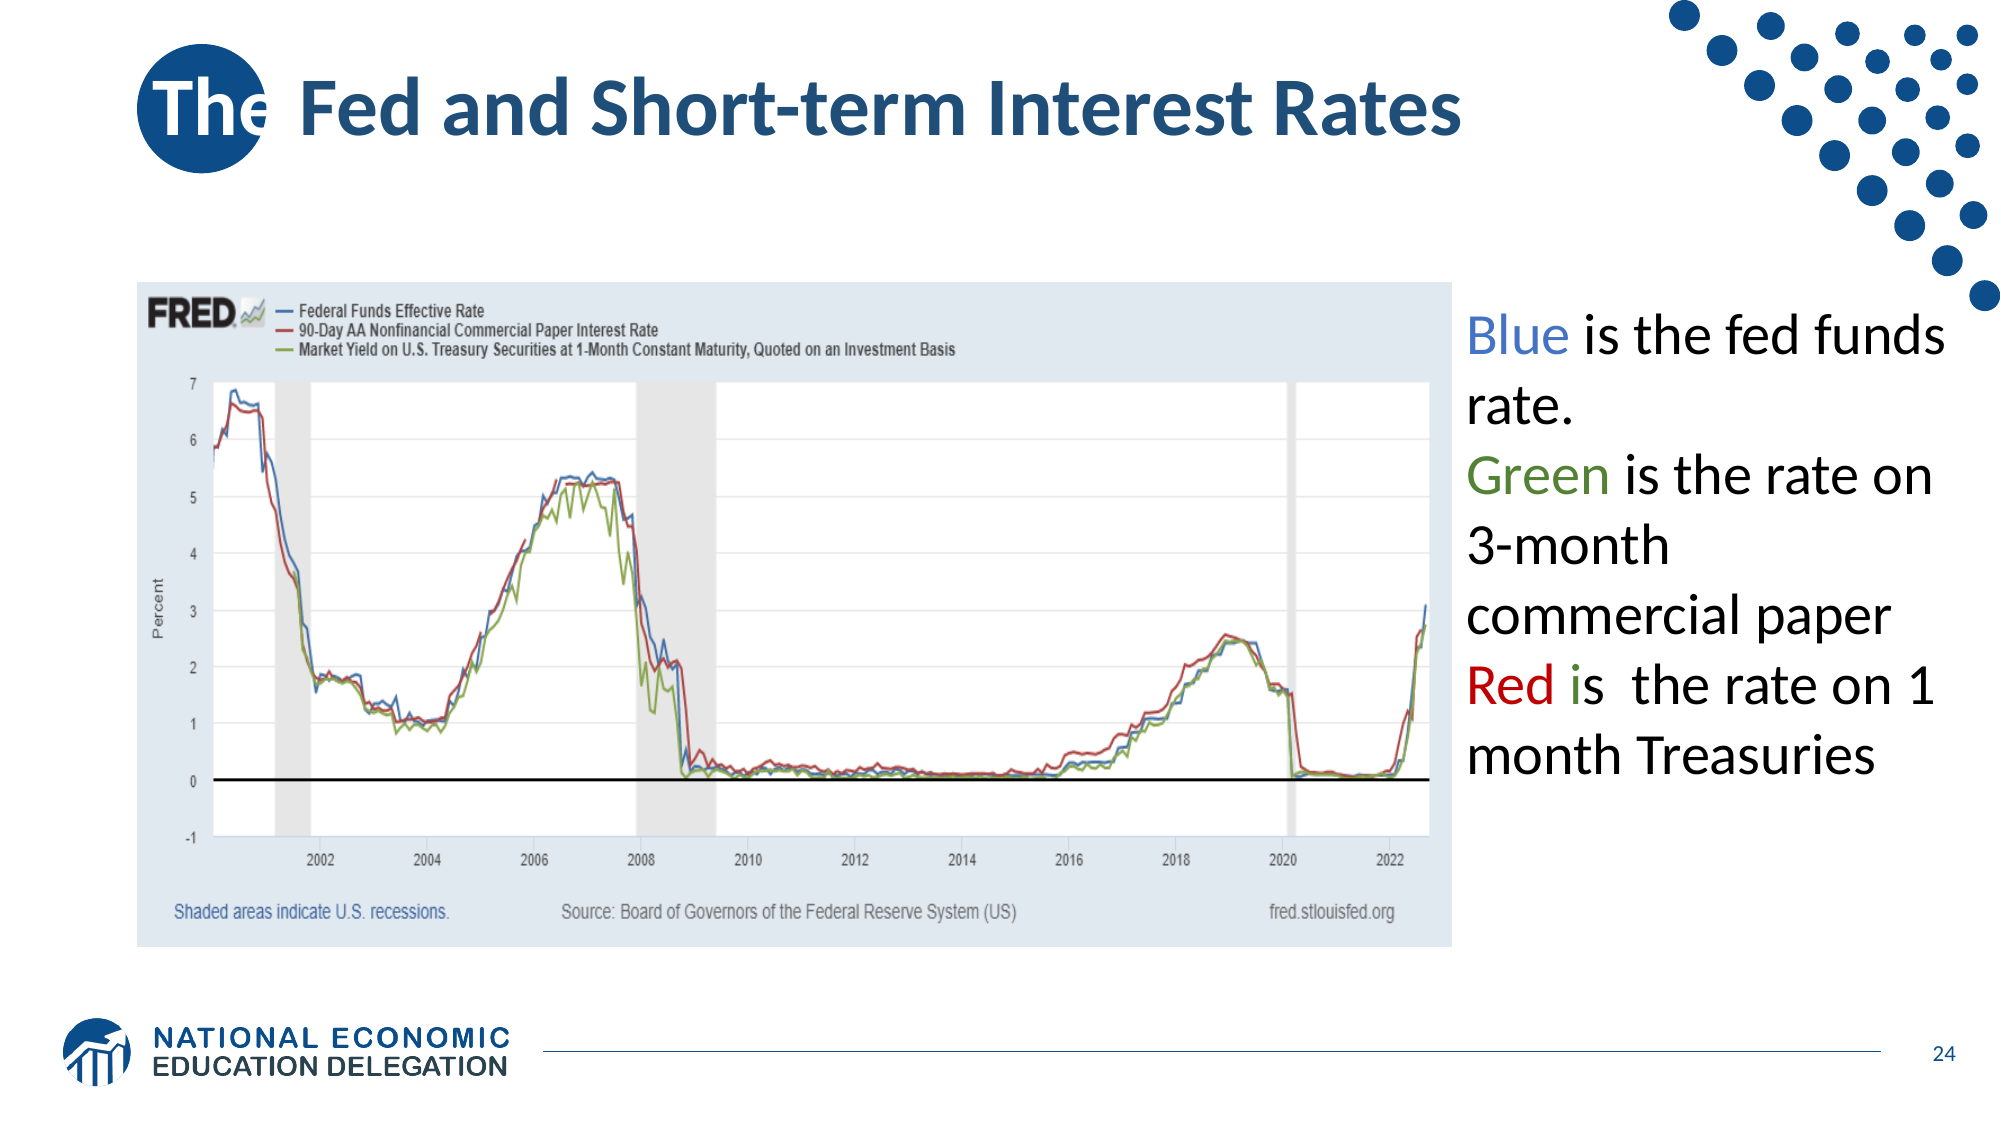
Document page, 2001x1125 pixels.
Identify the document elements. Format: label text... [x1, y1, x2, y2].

text_box Blue is the fed funds rate. Green is the rate on 3-month commercial paper Red is the rate on 1 month Treasuries [1452, 288, 1972, 794]
picture [55, 1013, 520, 1091]
slide_number 24 [1521, 1022, 1972, 1082]
title The Fed and Short-term Interest Rates [137, 0, 1863, 218]
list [137, 282, 1452, 947]
